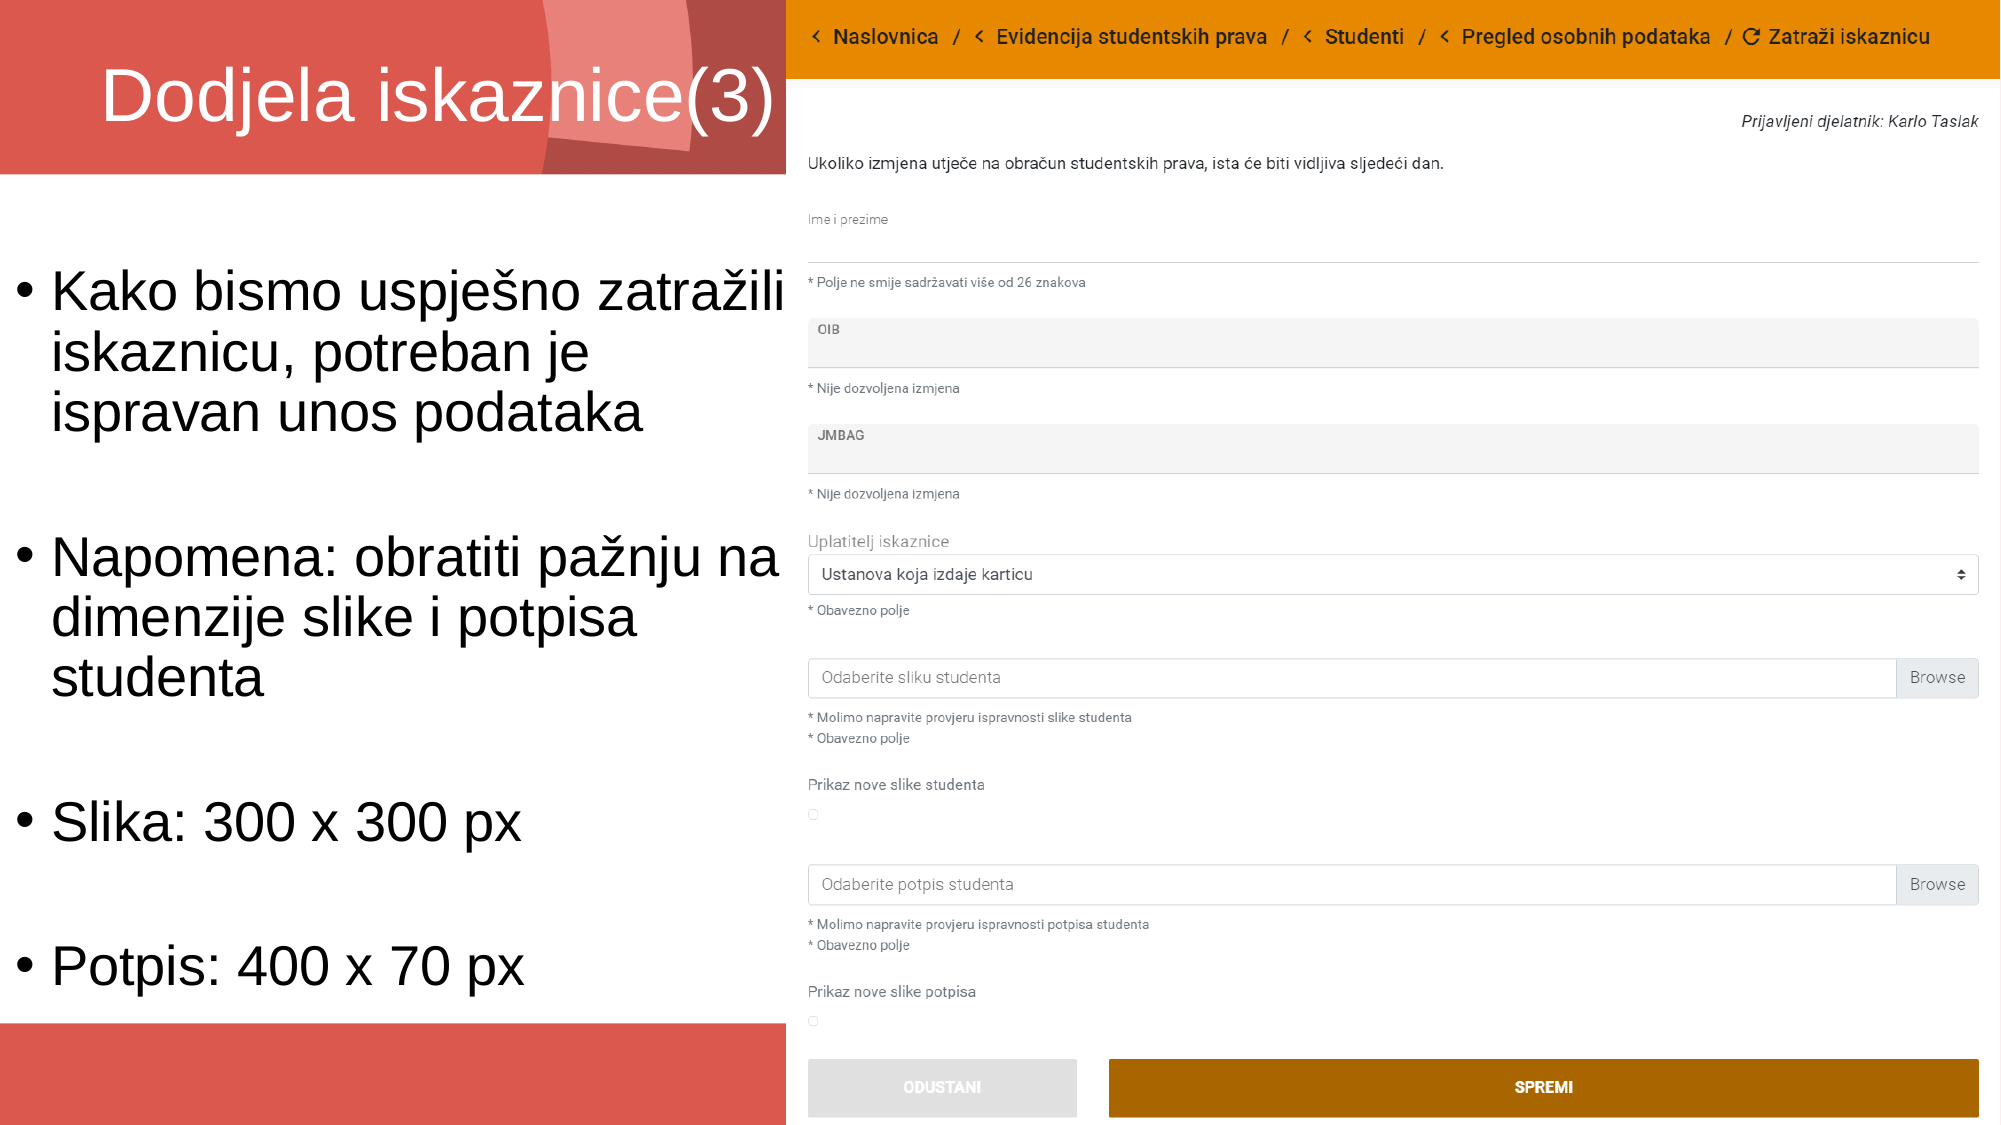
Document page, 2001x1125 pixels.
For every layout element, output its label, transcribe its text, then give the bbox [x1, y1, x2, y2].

list Kako bismo uspješno zatražili iskaznicu, potreban je ispravan unos podataka Napomena: obratiti pažnju na dimenzije slike i potpisa studenta Slika: 300 x 300 px Potpis: 400 x 70 px [0, 176, 786, 1011]
title Dodjela iskaznice(3) [85, 25, 786, 170]
picture [0, 0, 2001, 1125]
